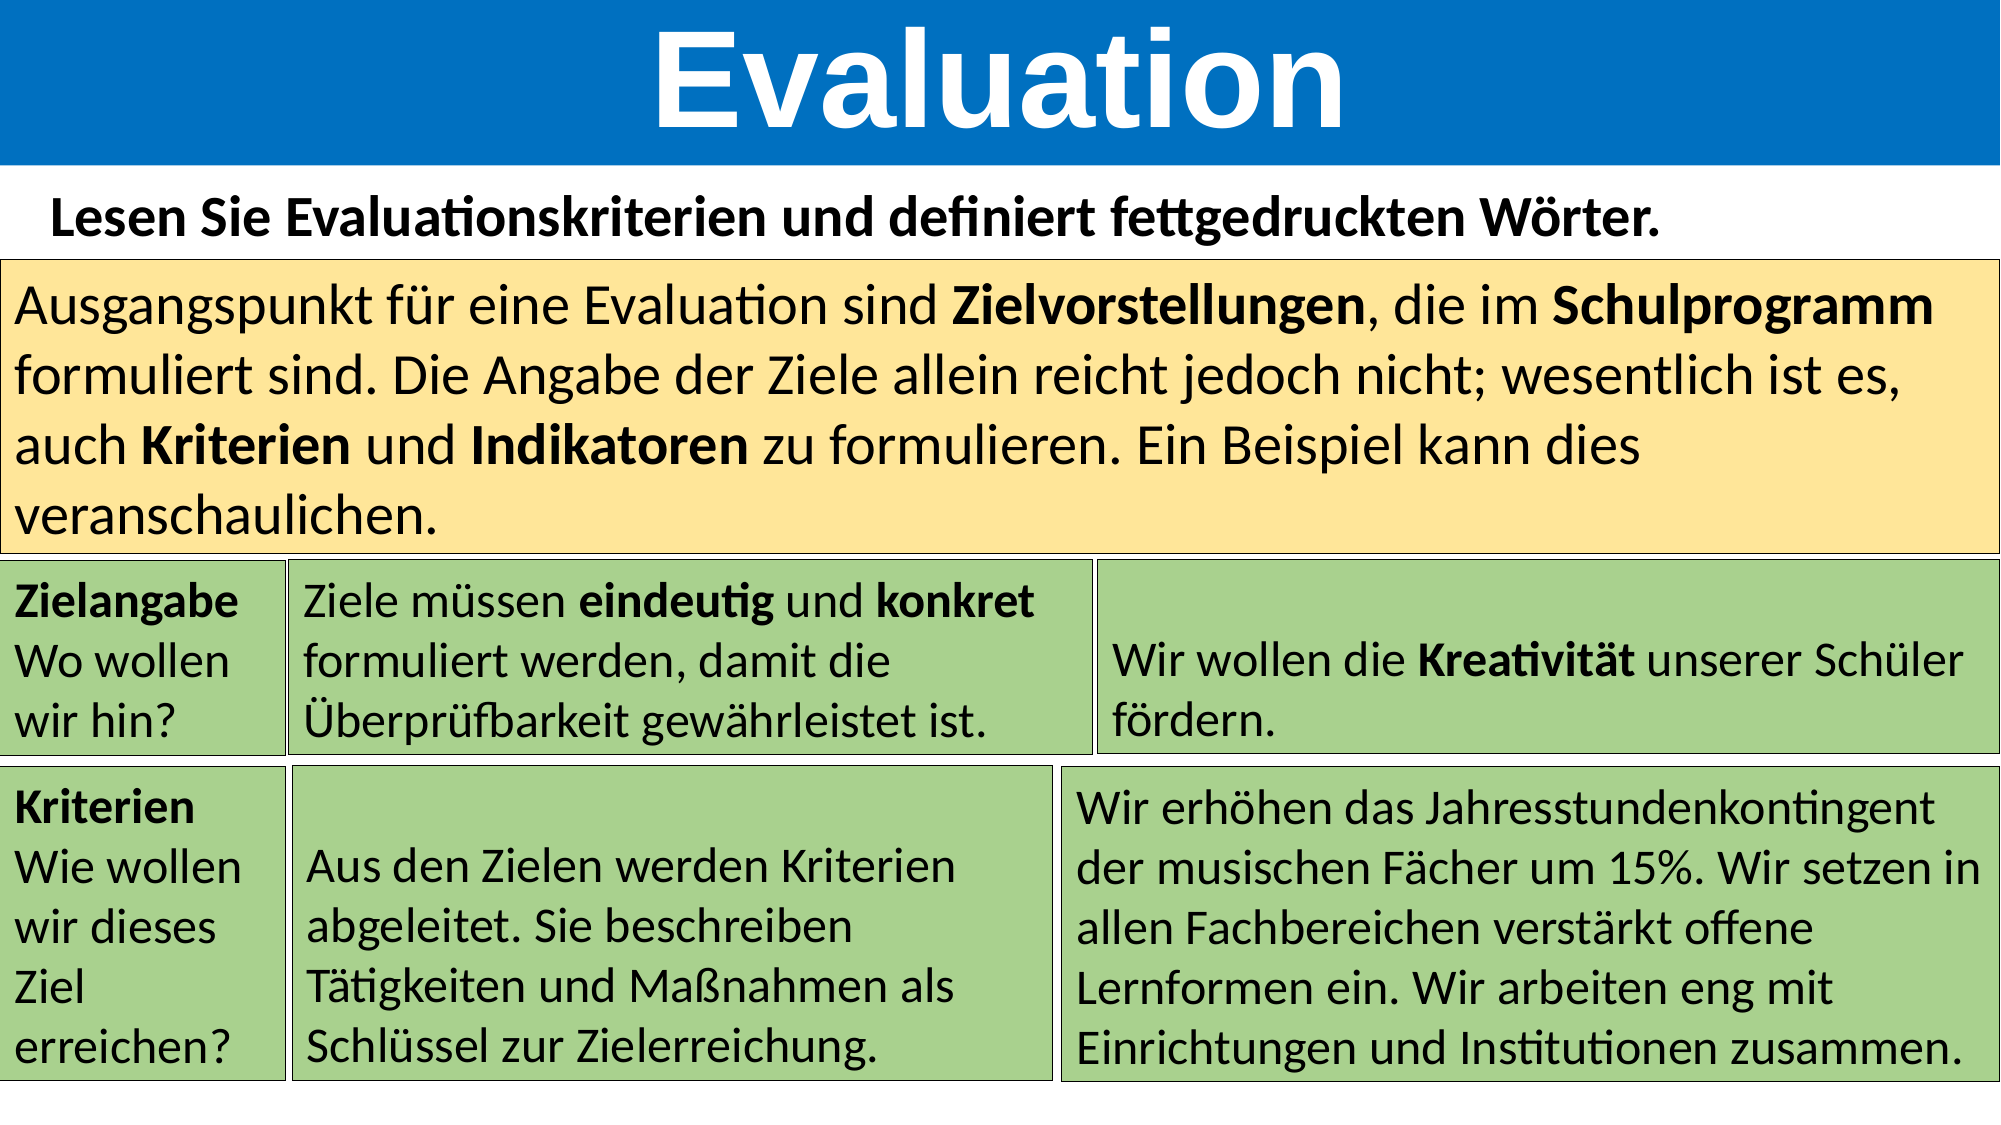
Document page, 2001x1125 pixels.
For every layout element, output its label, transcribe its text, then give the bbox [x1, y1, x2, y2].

text_box Lesen Sie Evaluationskriterien und definiert fettgedruckten Wörter. [35, 170, 2000, 256]
text_box Zielangabe Wo wollen wir hin? [0, 560, 286, 756]
text_box Ziele müssen eindeutig und konkret formuliert werden, damit die Überprüfbarkeit gewährleistet ist. [288, 559, 1093, 755]
text_box Wir wollen die Kreativität unserer Schüler fördern. [1097, 559, 2000, 754]
text_box Aus den Zielen werden Kriterien abgeleitet. Sie beschreiben Tätigkeiten und Maßnahmen als Schlüssel zur Zielerreichung. [292, 765, 1053, 1081]
text_box Wir erhöhen das Jahresstundenkontingent der musischen Fächer um 15%. Wir setzen in allen Fachbereichen verstärkt offene Lernformen ein. Wir arbeiten eng mit Einrichtungen und Institutionen zusammen. [1061, 766, 2000, 1082]
text_box Evaluation [0, 0, 2000, 166]
text_box Ausgangspunkt für eine Evaluation sind Zielvorstellungen, die im Schulprogramm formuliert sind. Die Angabe der Ziele allein reicht jedoch nicht; wesentlich ist es, auch Kriterien und Indikatoren zu formulieren. Ein Beispiel kann dies veranschaulichen. [0, 259, 2000, 554]
text_box Kriterien Wie wollen wir dieses Ziel erreichen? [0, 766, 286, 1081]
